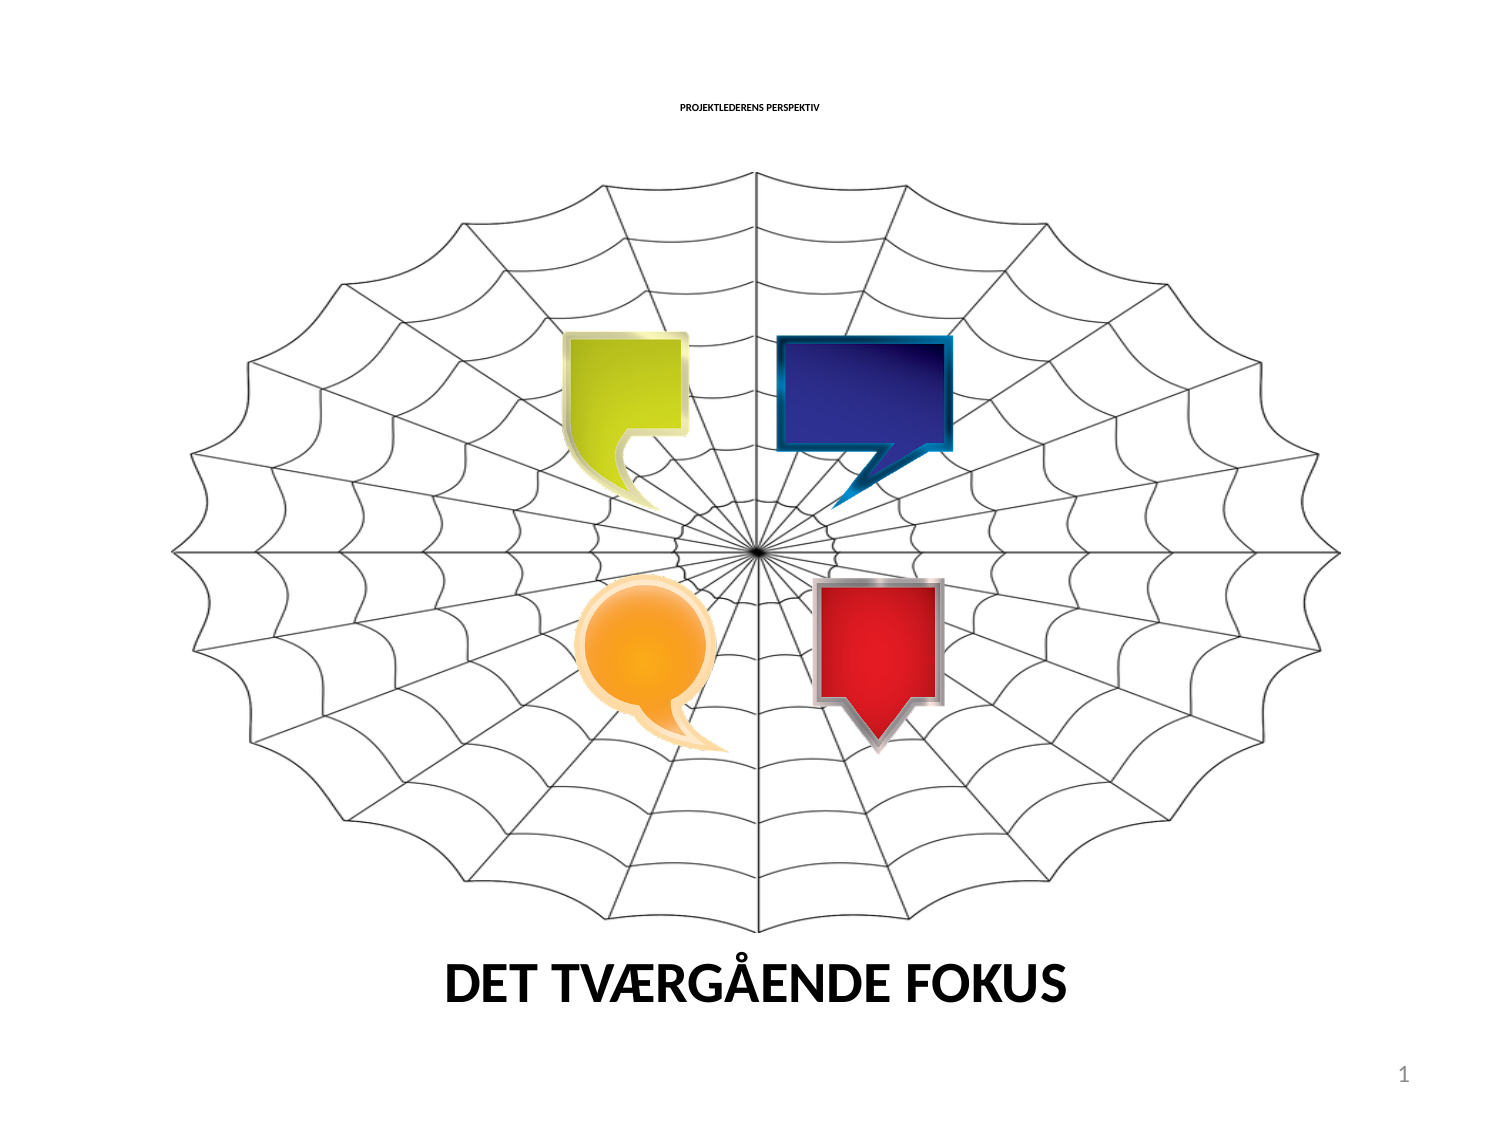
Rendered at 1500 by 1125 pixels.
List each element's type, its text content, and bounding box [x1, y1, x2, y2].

picture [170, 172, 1341, 933]
text_box DET TVÆRGÅENDE FOKUS [135, 936, 1376, 1092]
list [513, 290, 999, 776]
slide_number 1 [1074, 1042, 1425, 1103]
title PROJEKTLEDERENS PERSPEKTIV [75, 45, 1425, 173]
